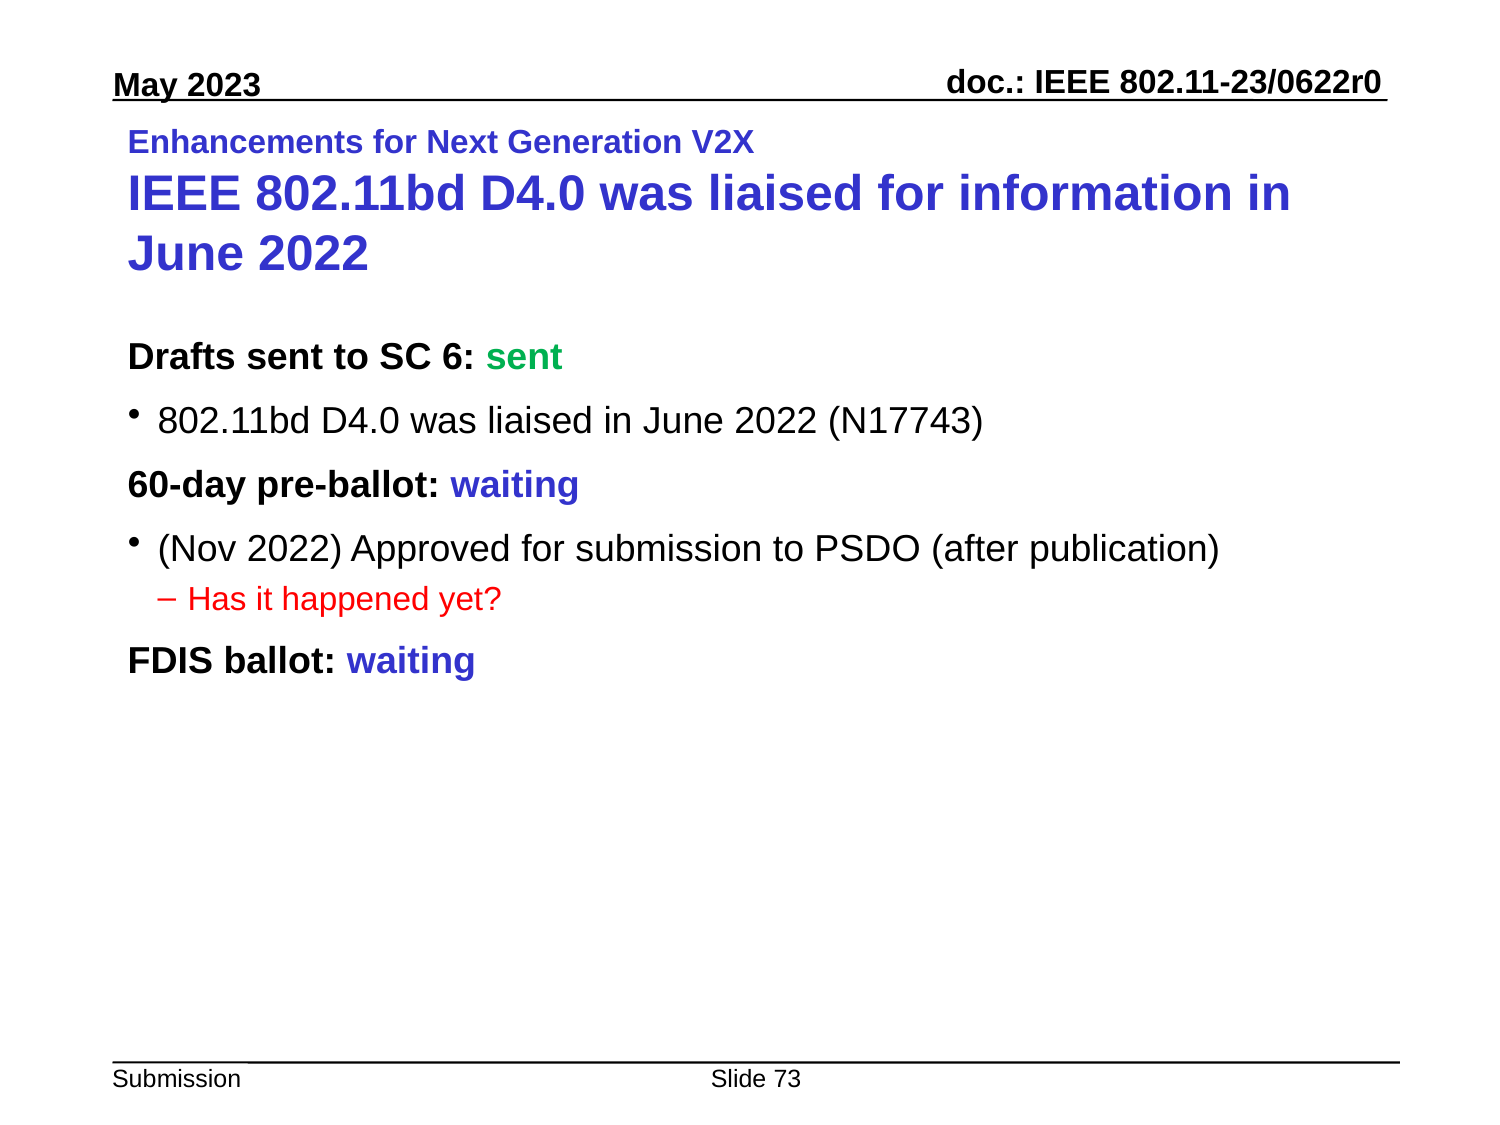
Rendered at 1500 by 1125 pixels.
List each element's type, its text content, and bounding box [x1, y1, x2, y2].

title Enhancements for Next Generation V2X IEEE 802.11bd D4.0 was liaised for information in June 2022 [112, 112, 1388, 288]
list Drafts sent to SC 6: sent 802.11bd D4.0 was liaised in June 2022 (N17743) 60-day pre-ballot: waiting (Nov 2022) Approved for submission to PSDO (after publication) Has it happened yet? FDIS ballot: waiting [112, 324, 1388, 1000]
slide_number Slide 73 [709, 1061, 803, 1093]
